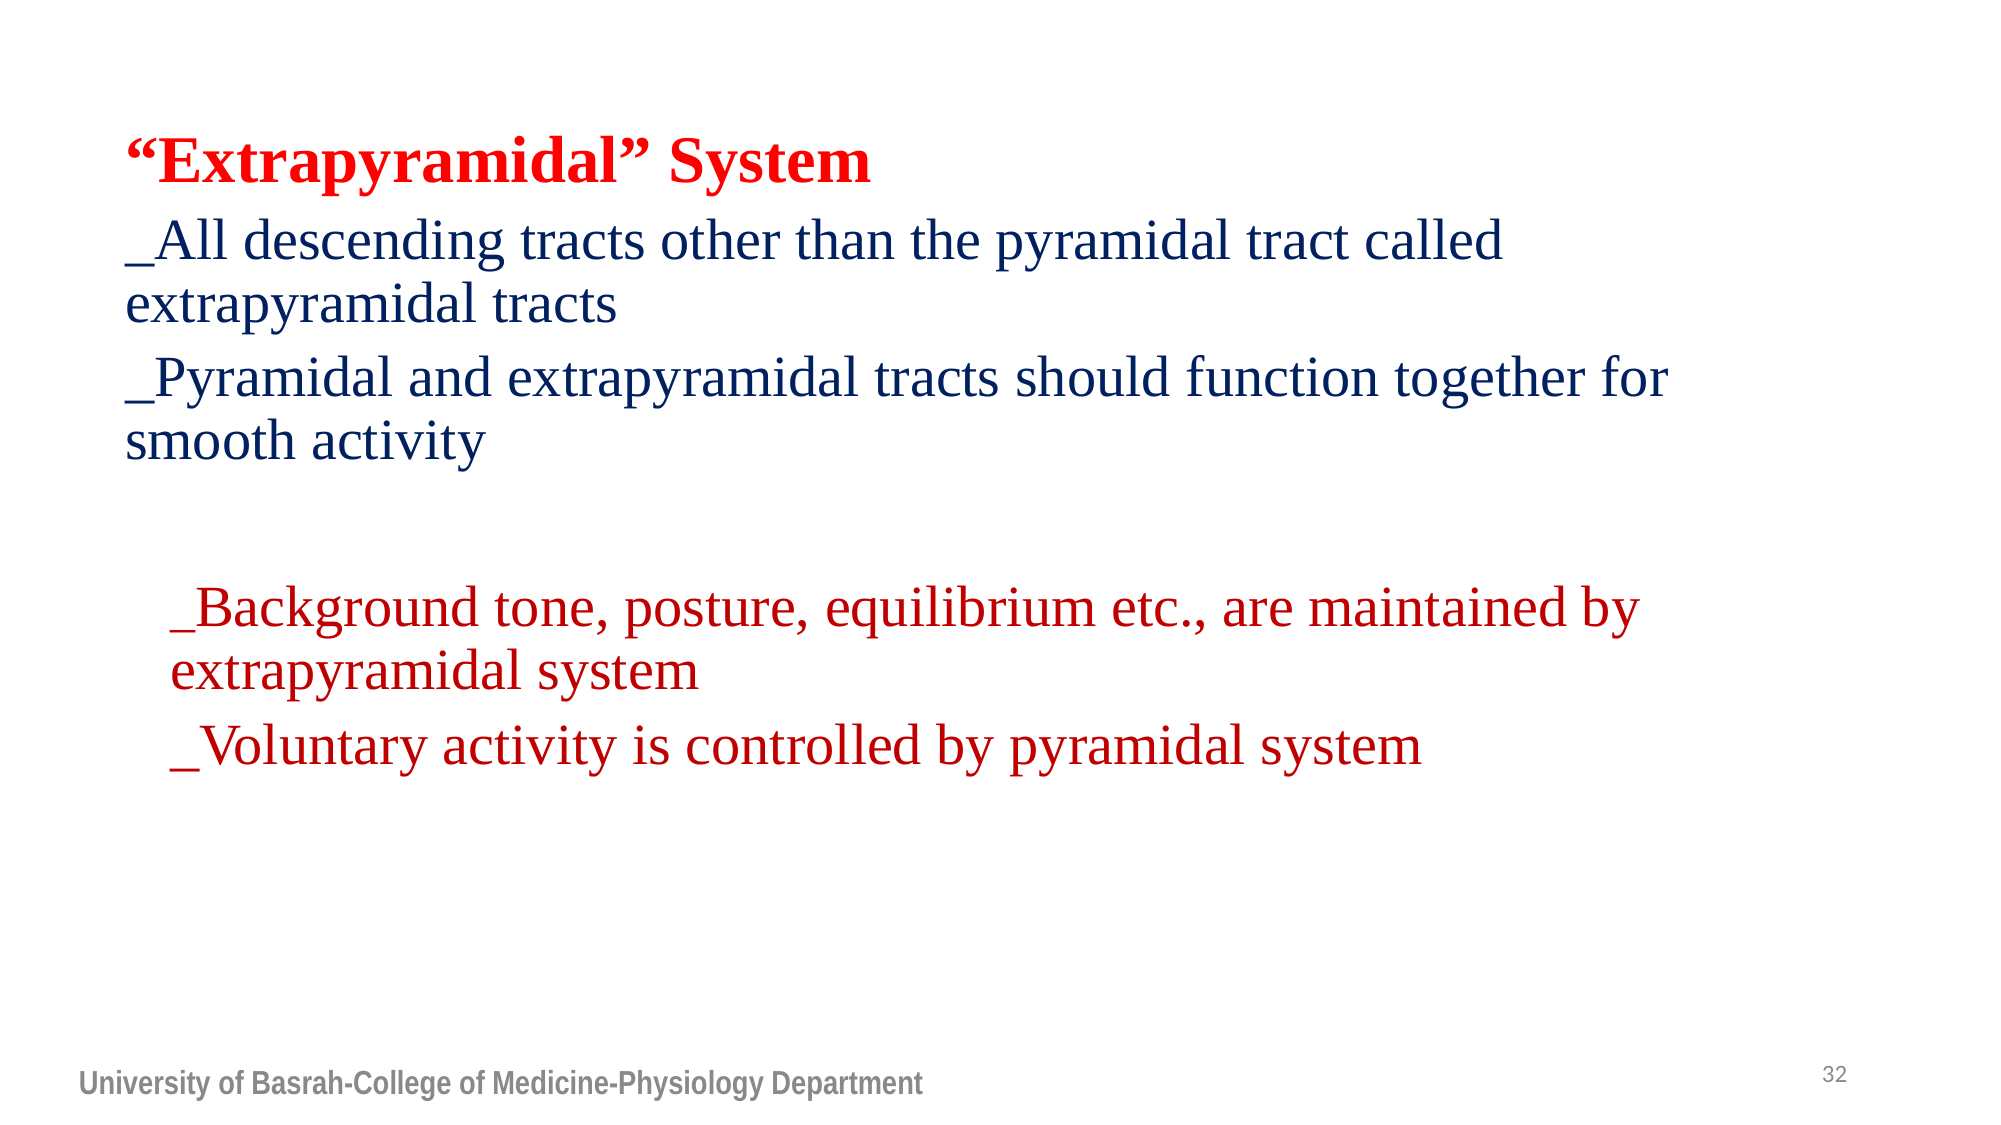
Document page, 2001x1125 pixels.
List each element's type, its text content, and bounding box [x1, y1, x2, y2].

list “Extrapyramidal” System _All descending tracts other than the pyramidal tract called extrapyramidal tracts _Pyramidal and extrapyramidal tracts should function together for smooth activity _Background tone, posture, equilibrium etc., are maintained by extrapyramidal system _Voluntary activity is controlled by pyramidal system [110, 117, 1835, 832]
text_box University of Basrah-College of Medicine-Physiology Department [37, 1051, 966, 1112]
slide_number 32 [1412, 1042, 1863, 1103]
